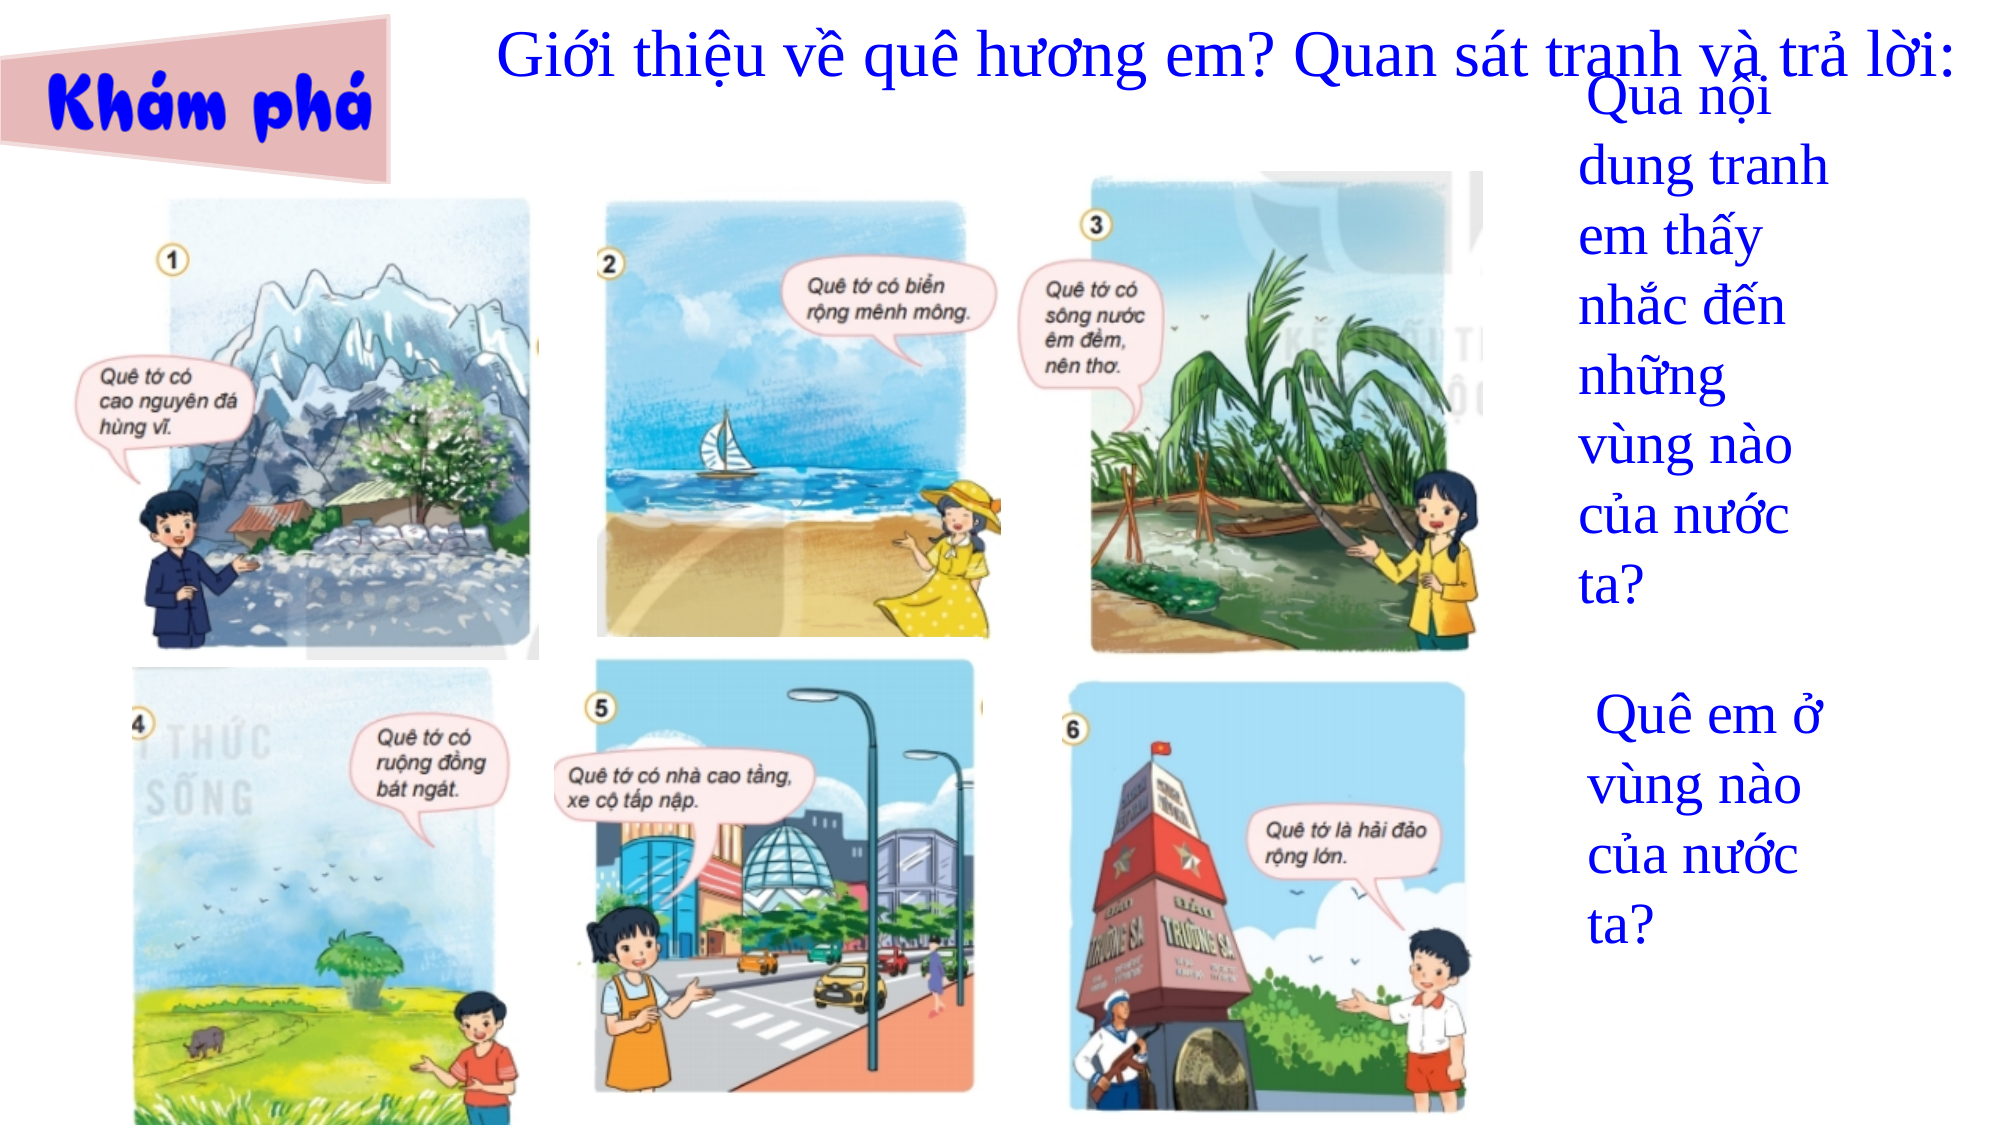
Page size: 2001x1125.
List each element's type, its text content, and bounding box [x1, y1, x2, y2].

picture [1016, 170, 1483, 658]
picture [1062, 671, 1479, 1125]
text_box Giới thiệu về quê hương em? Quan sát tranh và trả lời: [472, 1, 2000, 97]
picture [131, 667, 520, 1125]
text_box Quê em ở vùng nào của nước ta? [1572, 667, 1873, 963]
text_box Qua nội dung tranh em thấy nhắc đến những vùng nào của nước ta? [1563, 48, 1864, 623]
picture [0, 14, 1002, 1096]
